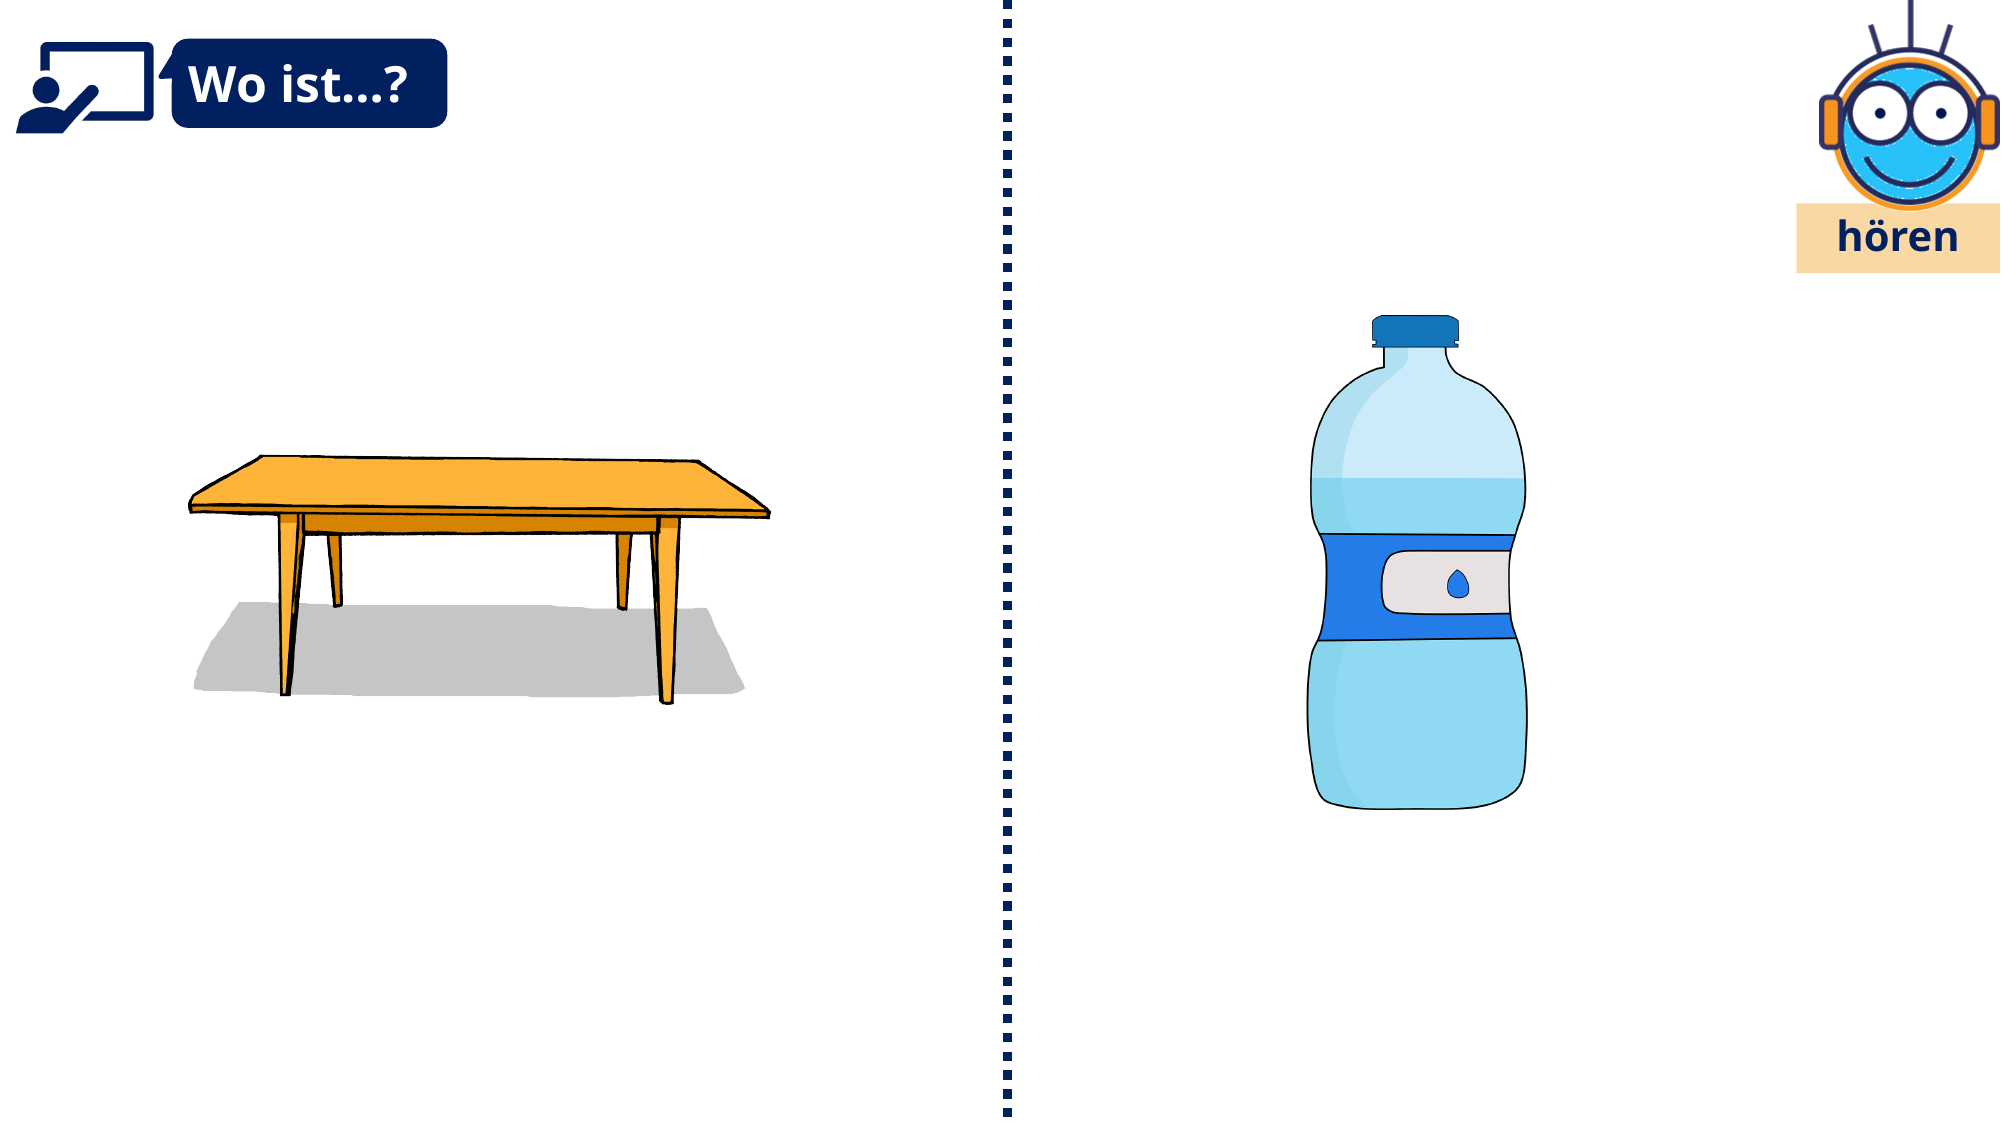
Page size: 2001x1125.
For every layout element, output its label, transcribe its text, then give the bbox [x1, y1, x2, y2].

picture [165, 398, 792, 727]
picture [1819, 0, 2000, 231]
text_box [176, 38, 443, 44]
text_box [174, 120, 445, 128]
title hören [1796, 203, 2000, 274]
text_box [163, 49, 173, 118]
picture [1293, 315, 1541, 810]
picture [9, 12, 160, 164]
text_box Wo ist…? [173, 44, 479, 120]
